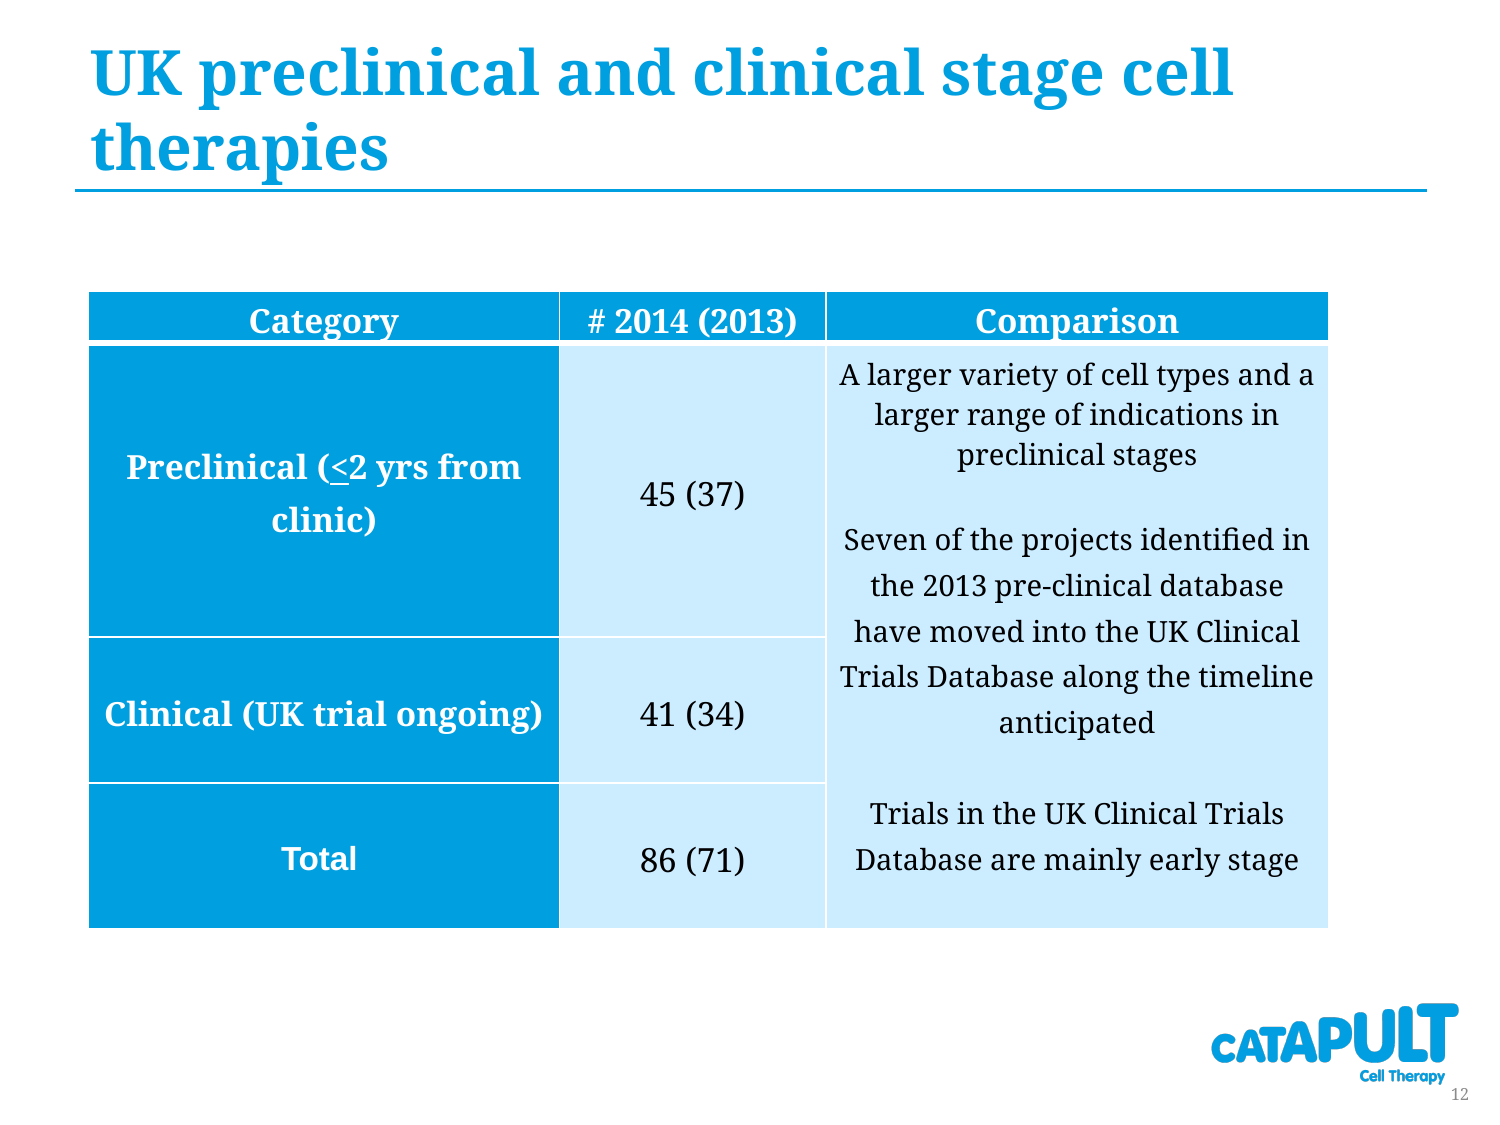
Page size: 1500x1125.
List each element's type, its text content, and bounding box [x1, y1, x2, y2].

table_cell 45 (37) [560, 346, 825, 636]
table_header Category [89, 292, 559, 340]
table_header # 2014 (2013) [560, 292, 825, 340]
slide_number 12 [1134, 1065, 1485, 1125]
table_cell A larger variety of cell types and a larger range of indications in preclinical stages Seven of the projects identified in the 2013 pre-clinical database have moved into the UK Clinical Trials Database along the timeline anticipated Trials in the UK Clinical Trials Database are mainly early stage [827, 346, 1328, 928]
table_cell Preclinical (<2 yrs from clinic) [89, 346, 559, 636]
table_cell 41 (34) [560, 638, 825, 782]
picture [1170, 963, 1500, 1125]
title UK preclinical and clinical stage cell therapies [75, 51, 1425, 165]
table_cell Clinical (UK trial ongoing) [89, 638, 559, 782]
table_cell Total [89, 784, 559, 928]
table_header Comparison [827, 292, 1328, 340]
table_cell 86 (71) [560, 784, 825, 928]
